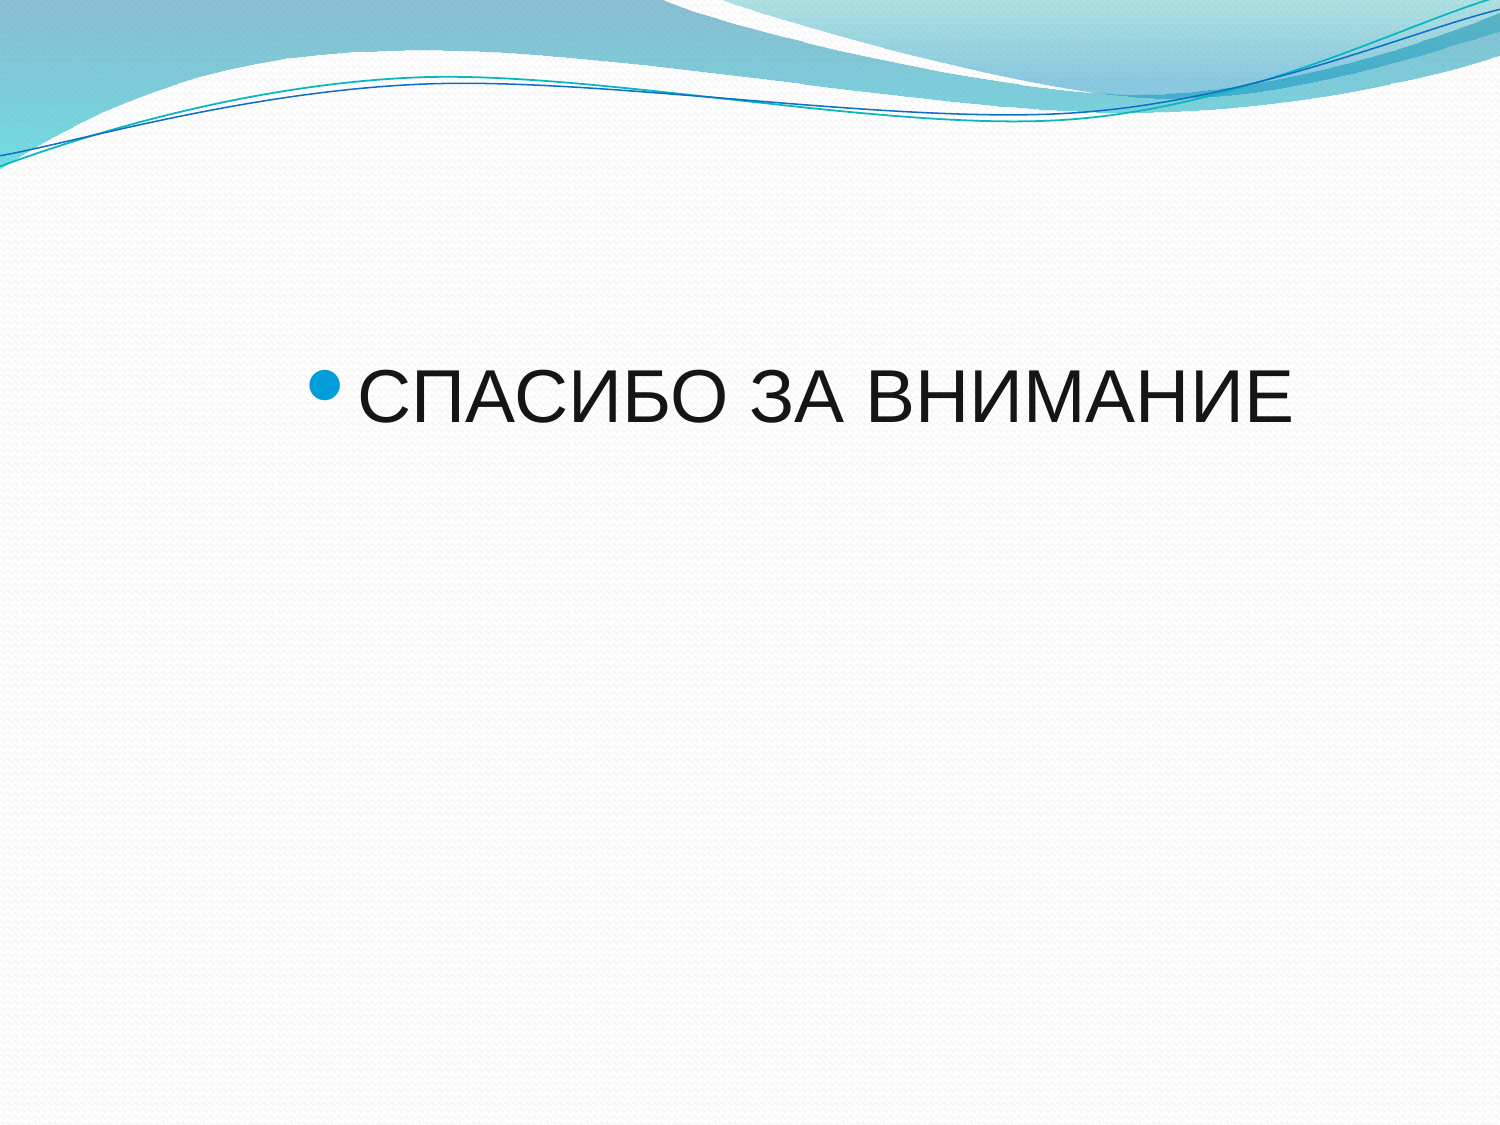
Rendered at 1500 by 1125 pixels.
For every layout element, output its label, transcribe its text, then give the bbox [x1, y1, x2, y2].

list СПАСИБО ЗА ВНИМАНИЕ [70, 339, 1421, 1060]
